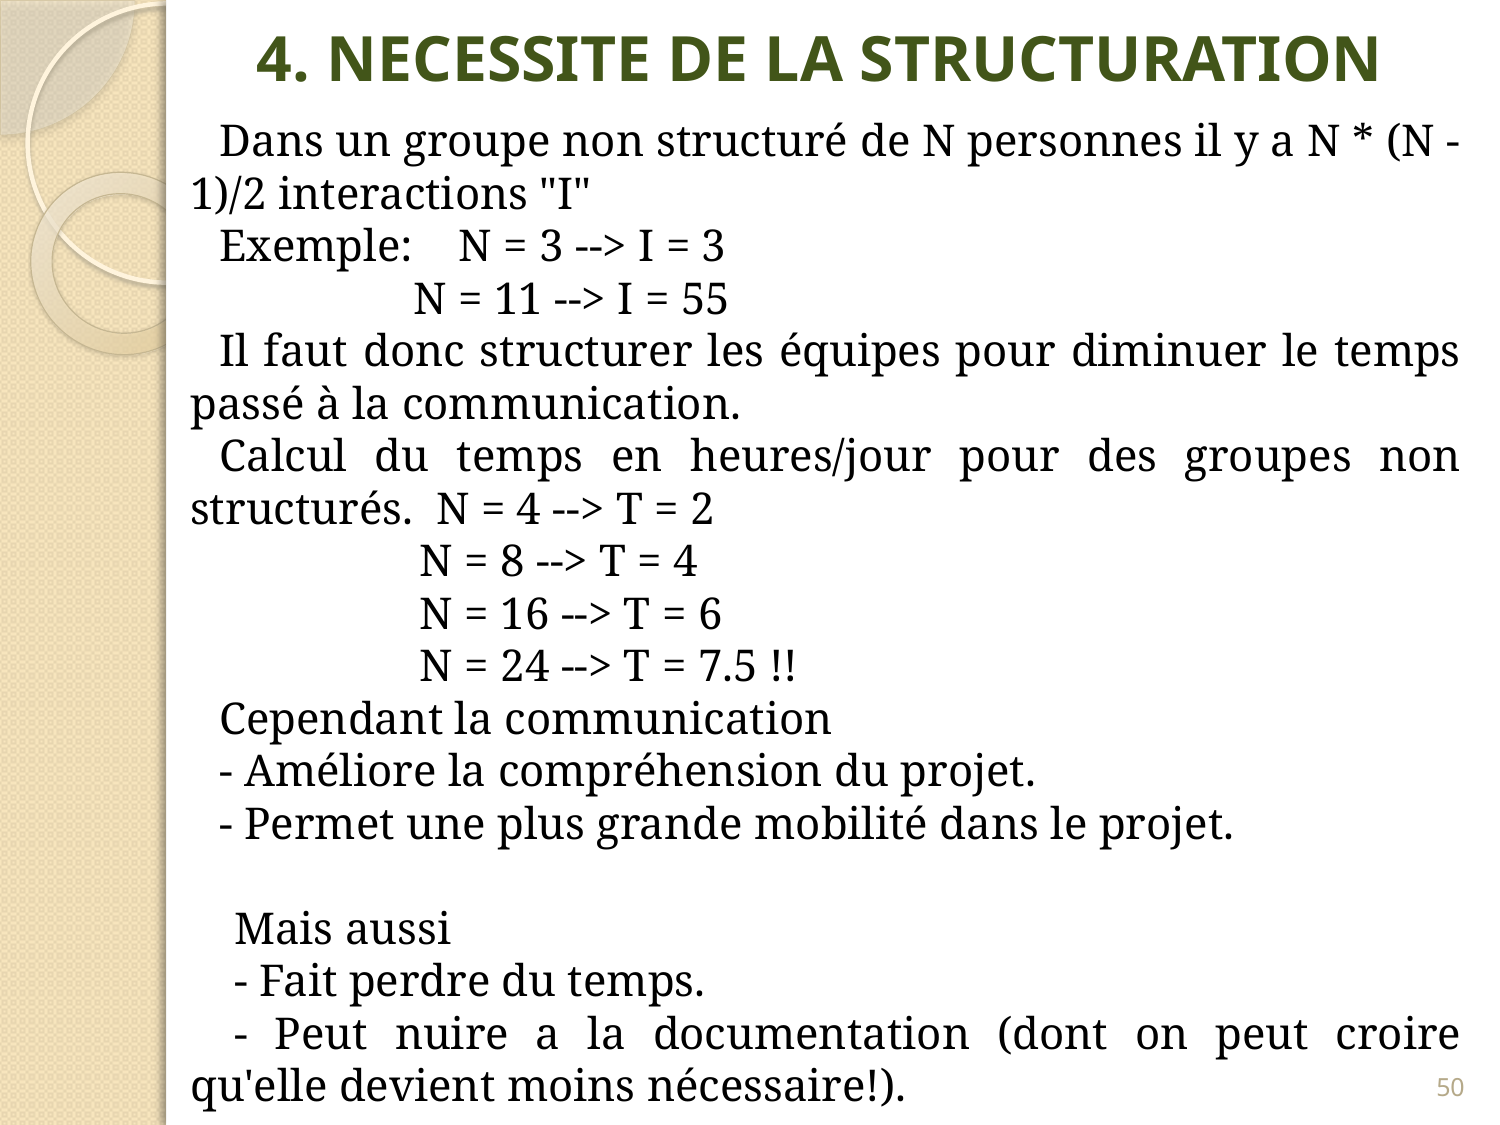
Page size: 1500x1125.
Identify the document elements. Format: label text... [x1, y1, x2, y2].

text_box 4. NECESSITE DE LA STRUCTURATION [140, 11, 1500, 102]
text_box Dans un groupe non structuré de N personnes il y a N * (N -1)/2 interactions "I" Exemple: N = 3 --> I = 3 N = 11 --> I = 55 Il faut donc structurer les équipes pour diminuer le temps passé à la communication. Calcul du temps en heures/jour pour des groupes non structurés. N = 4 --> T = 2 N = 8 --> T = 4 N = 16 --> T = 6 N = 24 --> T = 7.5 !! Cependant la communication - Améliore la compréhension du projet. - Permet une plus grande mobilité dans le projet. Mais aussi - Fait perdre du temps. - Peut nuire a la documentation (dont on peut croire qu'elle devient moins nécessaire!). [175, 105, 1477, 1118]
slide_number 50 [1413, 1034, 1488, 1113]
